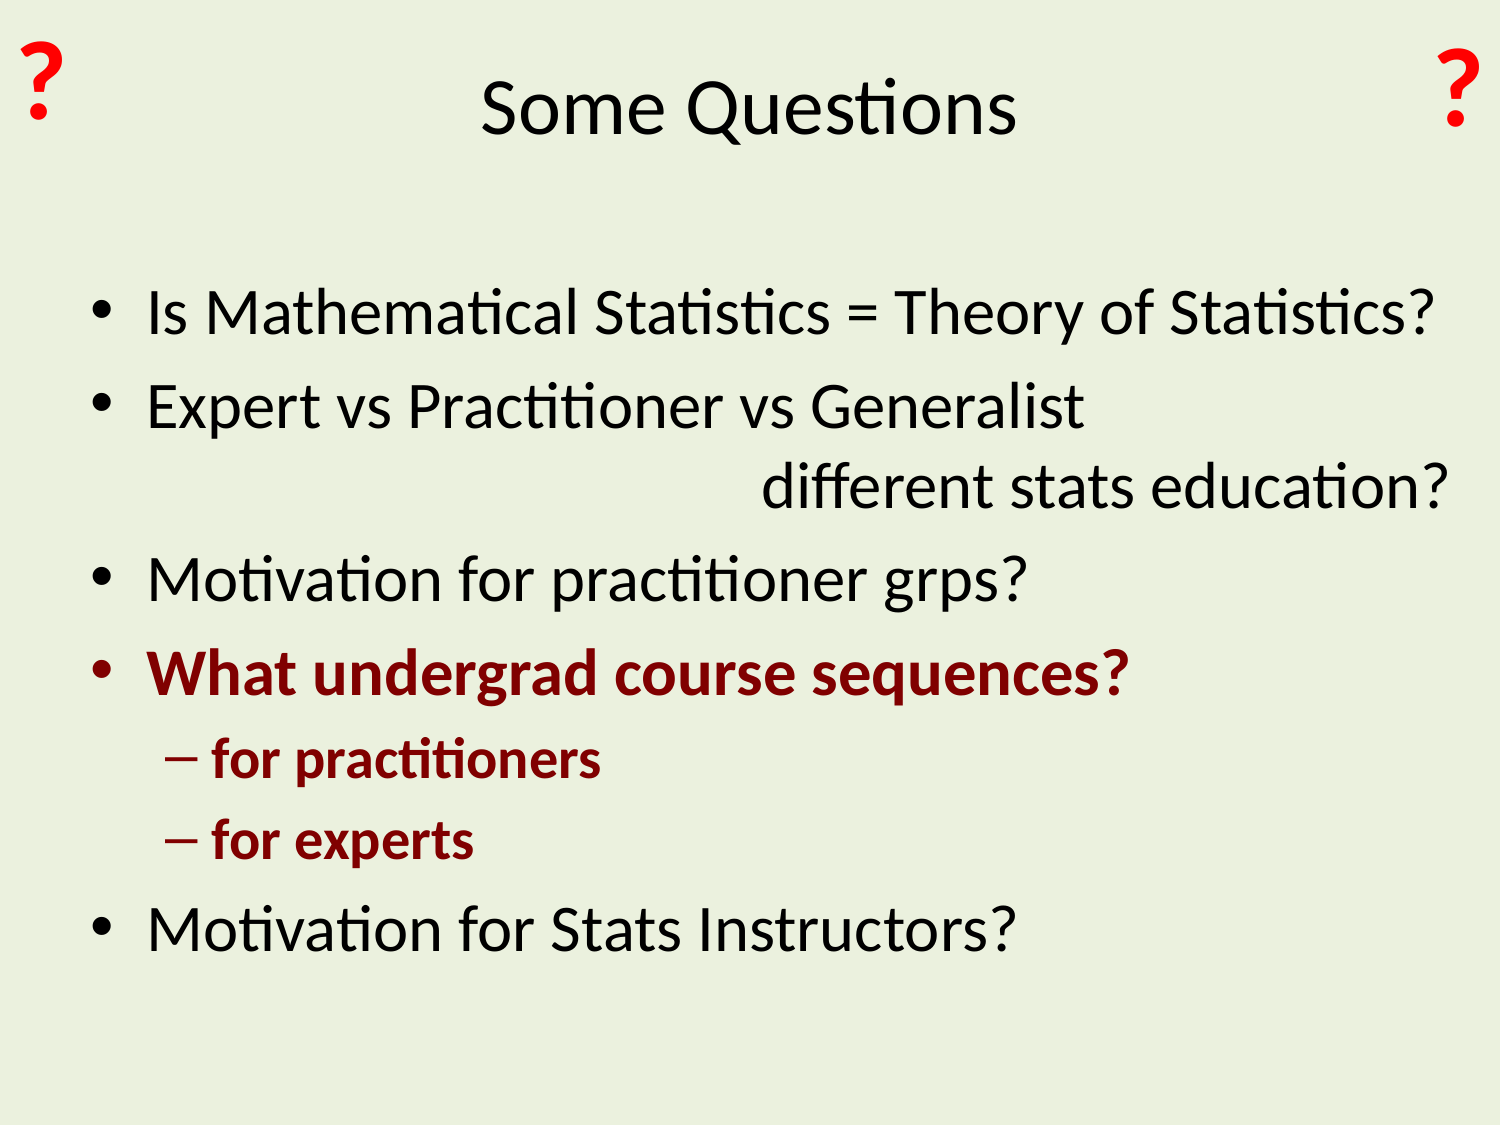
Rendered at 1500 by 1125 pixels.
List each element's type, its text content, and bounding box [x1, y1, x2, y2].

list Is Mathematical Statistics = Theory of Statistics? Expert vs Practitioner vs Generalist different stats education? Motivation for practitioner grps? What undergrad course sequences? for practitioners for experts Motivation for Stats Instructors? [75, 260, 1476, 980]
text_box ? [1417, 6, 1500, 157]
text_box ? [0, 0, 83, 150]
title Some Questions [75, 45, 1425, 159]
